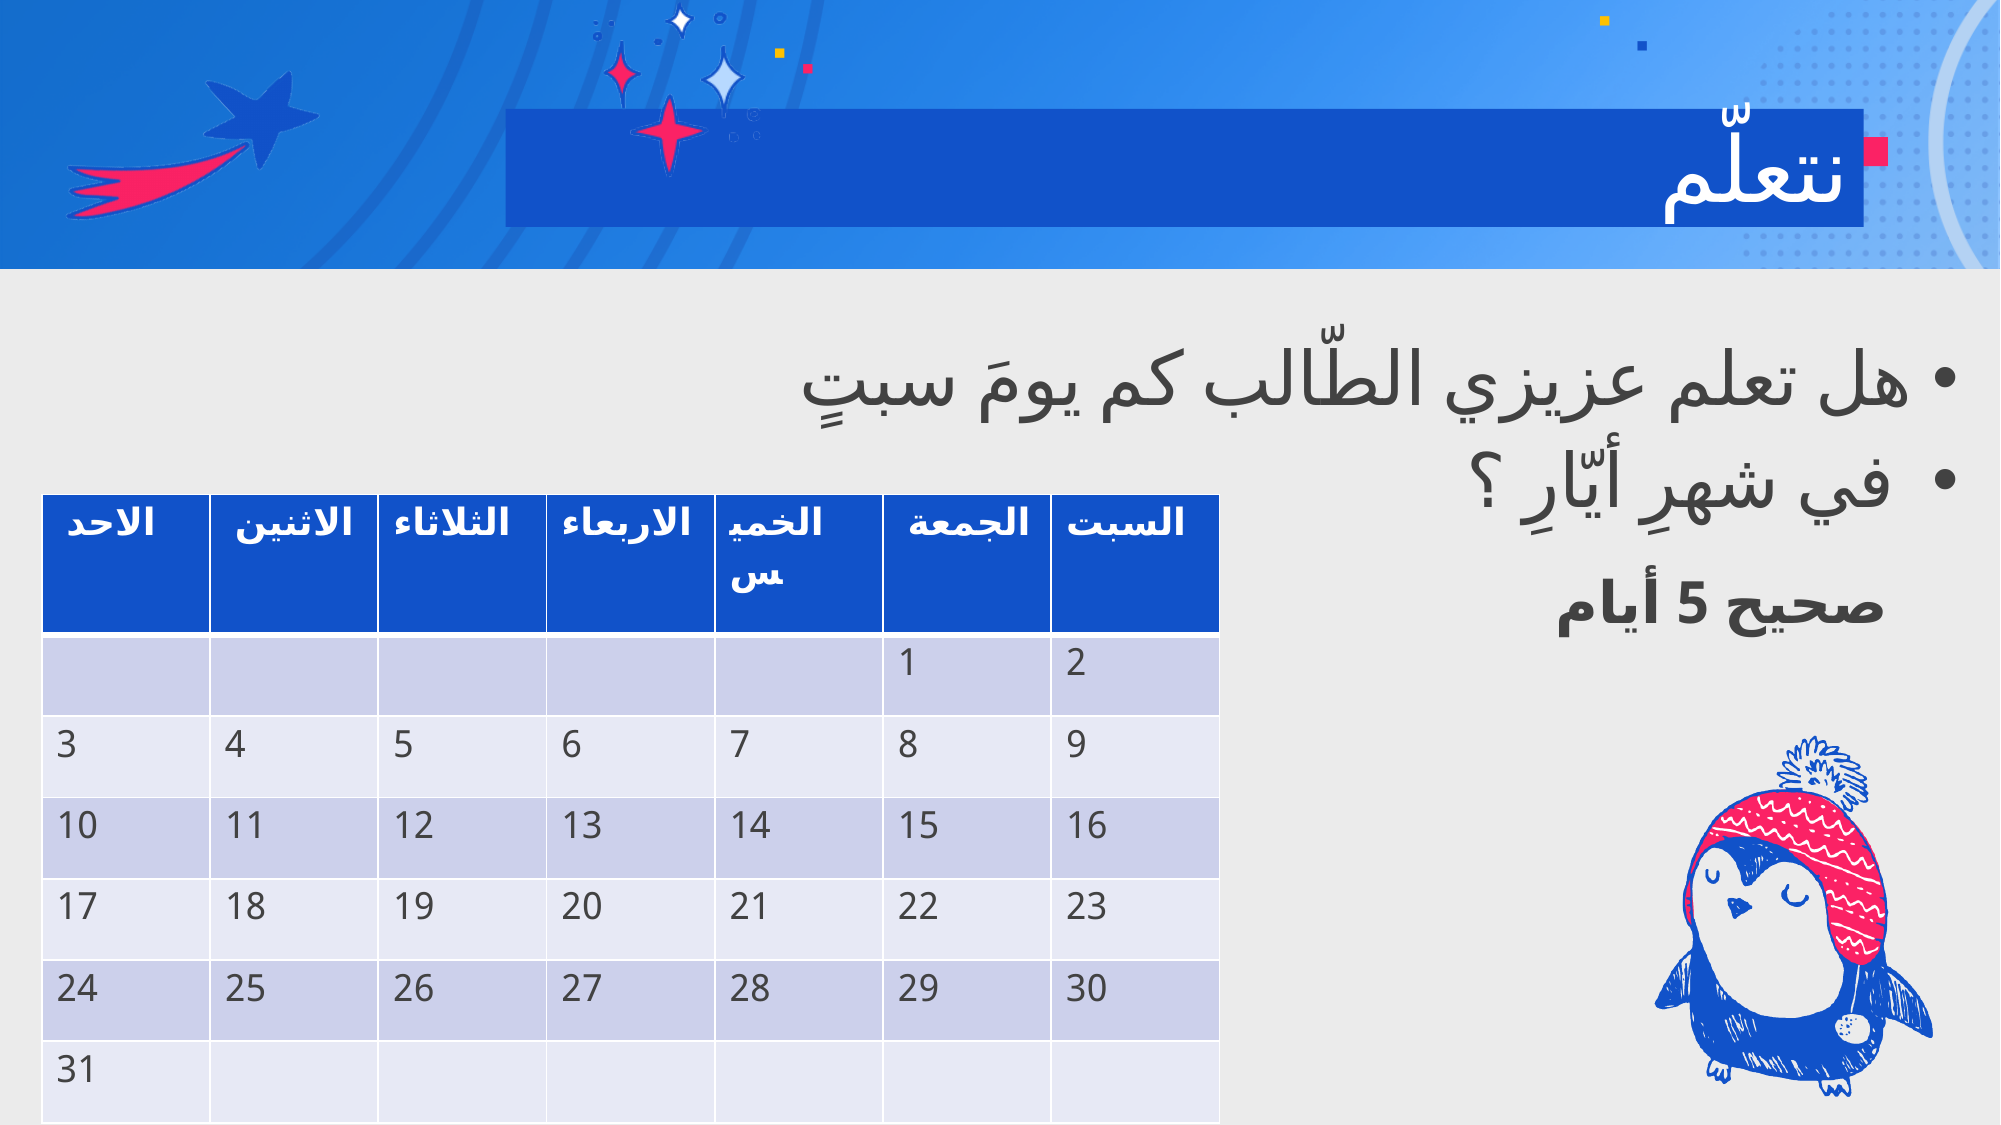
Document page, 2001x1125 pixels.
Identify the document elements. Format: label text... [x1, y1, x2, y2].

table_cell 17 [43, 880, 209, 959]
table_cell 11 [211, 798, 377, 878]
table_cell [1052, 1042, 1219, 1122]
table_cell 24 [43, 961, 209, 1040]
table_cell 20 [547, 880, 714, 959]
table_cell 22 [884, 880, 1050, 959]
table_cell 2 [1052, 638, 1219, 715]
table_cell 31 [43, 1042, 209, 1122]
table_cell 16 [1052, 798, 1219, 878]
table_header الاربعاء [547, 495, 714, 632]
table_cell [716, 638, 882, 715]
table_cell 4 [211, 717, 377, 797]
text_box صحيح 5 أيام [1220, 557, 1919, 712]
table_cell 12 [379, 798, 546, 878]
table_cell 15 [884, 798, 1050, 878]
table_header الاحد [43, 495, 209, 632]
table_cell [379, 638, 546, 715]
table_cell 23 [1052, 880, 1219, 959]
table_cell 13 [547, 798, 714, 878]
table_cell 14 [716, 798, 882, 878]
list هل تعلم عزيزي الطّالب كم يومَ سبتٍ في شهرِ أيّارِ ؟ [403, 333, 1974, 965]
table_cell 5 [379, 717, 546, 797]
table_cell [211, 638, 377, 715]
table_cell 21 [716, 880, 882, 959]
table_cell [211, 1042, 377, 1122]
picture [0, 0, 2000, 288]
title نتعلّم [505, 108, 1864, 227]
table_cell [884, 1042, 1050, 1122]
table_cell 26 [379, 961, 546, 1040]
table_cell 1 [884, 638, 1050, 715]
table_cell 9 [1052, 717, 1219, 797]
table_cell 3 [43, 717, 209, 797]
table_header الخميس [716, 495, 882, 632]
table_header الثلاثاء [379, 495, 546, 632]
table_cell [547, 638, 714, 715]
table_cell 18 [211, 880, 377, 959]
table_cell 10 [43, 798, 209, 878]
table_cell 27 [547, 961, 714, 1040]
table_header السبت [1052, 495, 1219, 632]
table_header الاثنين [211, 495, 377, 632]
table_cell 28 [716, 961, 882, 1040]
table_cell 6 [547, 717, 714, 797]
table_cell 8 [884, 717, 1050, 797]
table_cell 30 [1052, 961, 1219, 1040]
table_cell 7 [716, 717, 882, 797]
table_cell [379, 1042, 546, 1122]
table_cell 29 [884, 961, 1050, 1040]
table_cell 19 [379, 880, 546, 959]
picture [1654, 735, 1933, 1097]
table_cell [43, 638, 209, 715]
table_header الجمعة [884, 495, 1050, 632]
table_cell 25 [211, 961, 377, 1040]
table_cell [716, 1042, 882, 1122]
table_cell [547, 1042, 714, 1122]
